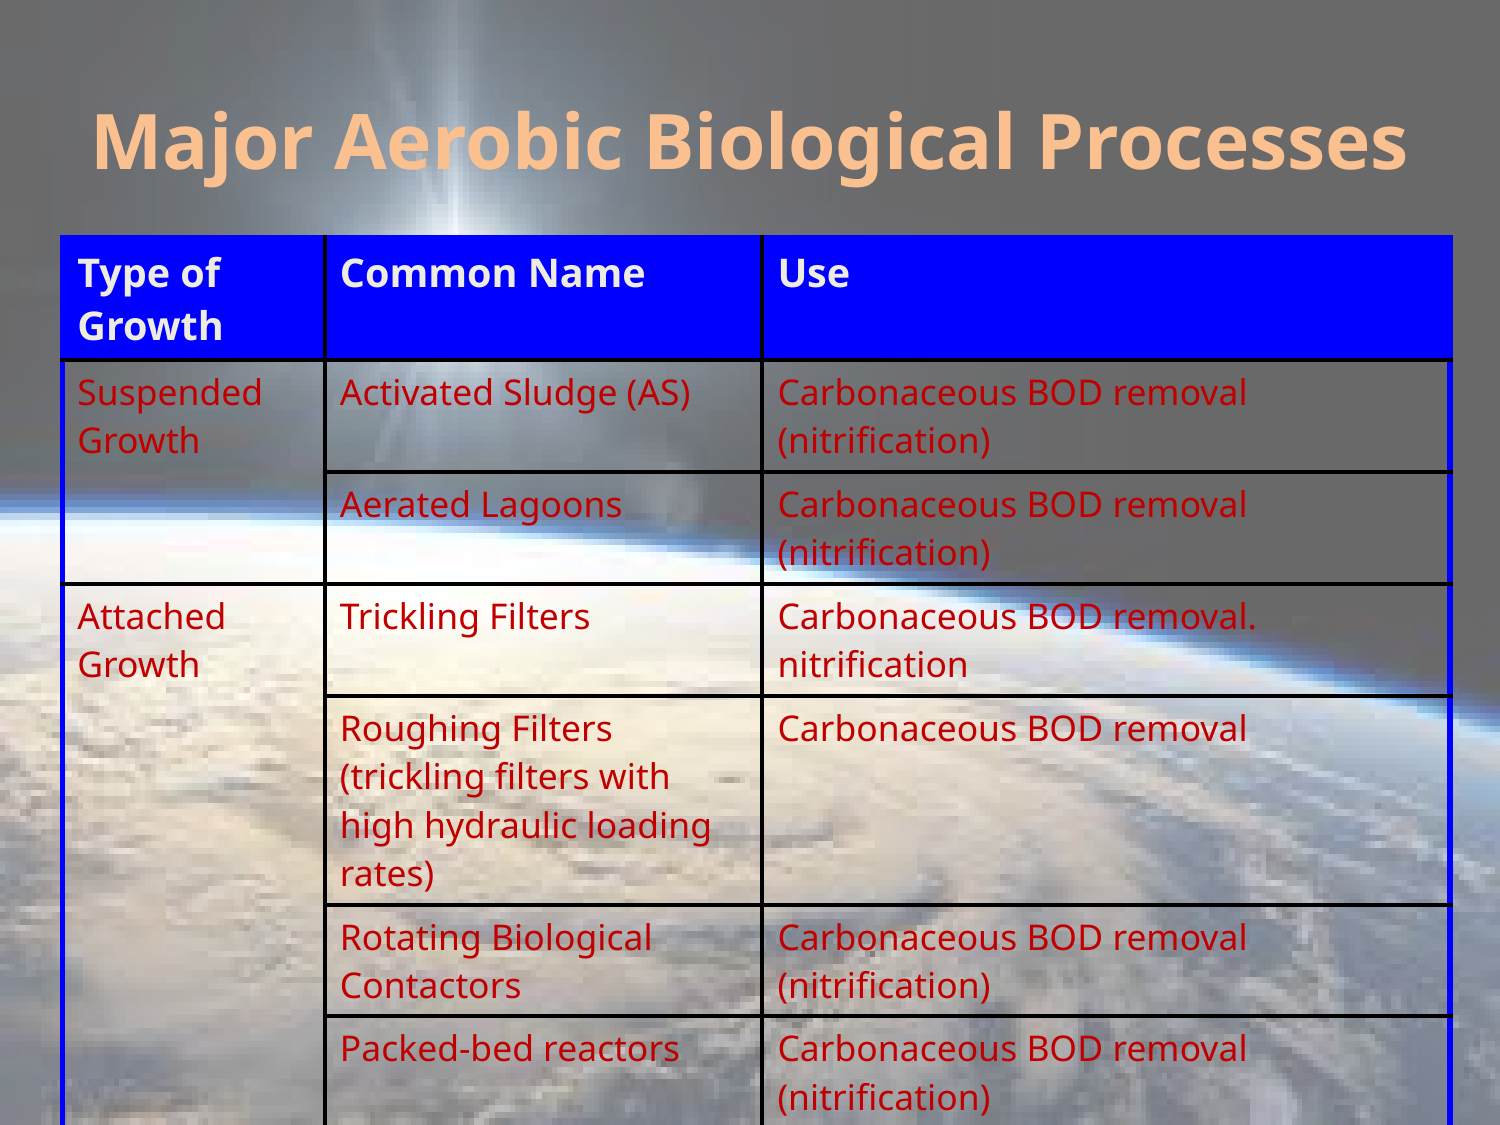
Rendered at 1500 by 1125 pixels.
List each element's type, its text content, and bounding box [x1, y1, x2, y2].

table_header Type of Growth [65, 240, 323, 358]
table_cell Attached Growth [65, 586, 323, 1125]
table_cell Activated Sludge (AS) [327, 362, 760, 470]
table_cell Trickling Filters [327, 586, 760, 694]
table_cell Carbonaceous BOD removal (nitrification) [764, 907, 1447, 1014]
table_cell Carbonaceous BOD removal (nitrification) [764, 474, 1447, 582]
table_cell Carbonaceous BOD removal [764, 698, 1447, 903]
title Major Aerobic Biological Processes [75, 45, 1425, 233]
table_cell Carbonaceous BOD removal (nitrification) [764, 1018, 1447, 1125]
table_header Use [764, 240, 1447, 358]
table_cell Packed-bed reactors [327, 1018, 760, 1125]
table_cell Aerated Lagoons [327, 474, 760, 582]
table_cell Roughing Filters (trickling filters with high hydraulic loading rates) [327, 698, 760, 903]
table_cell Rotating Biological Contactors [327, 907, 760, 1014]
table_cell Carbonaceous BOD removal. nitrification [764, 586, 1447, 694]
table_cell Suspended Growth [65, 362, 323, 582]
table_cell Carbonaceous BOD removal (nitrification) [764, 362, 1447, 470]
table_header Common Name [327, 240, 760, 358]
